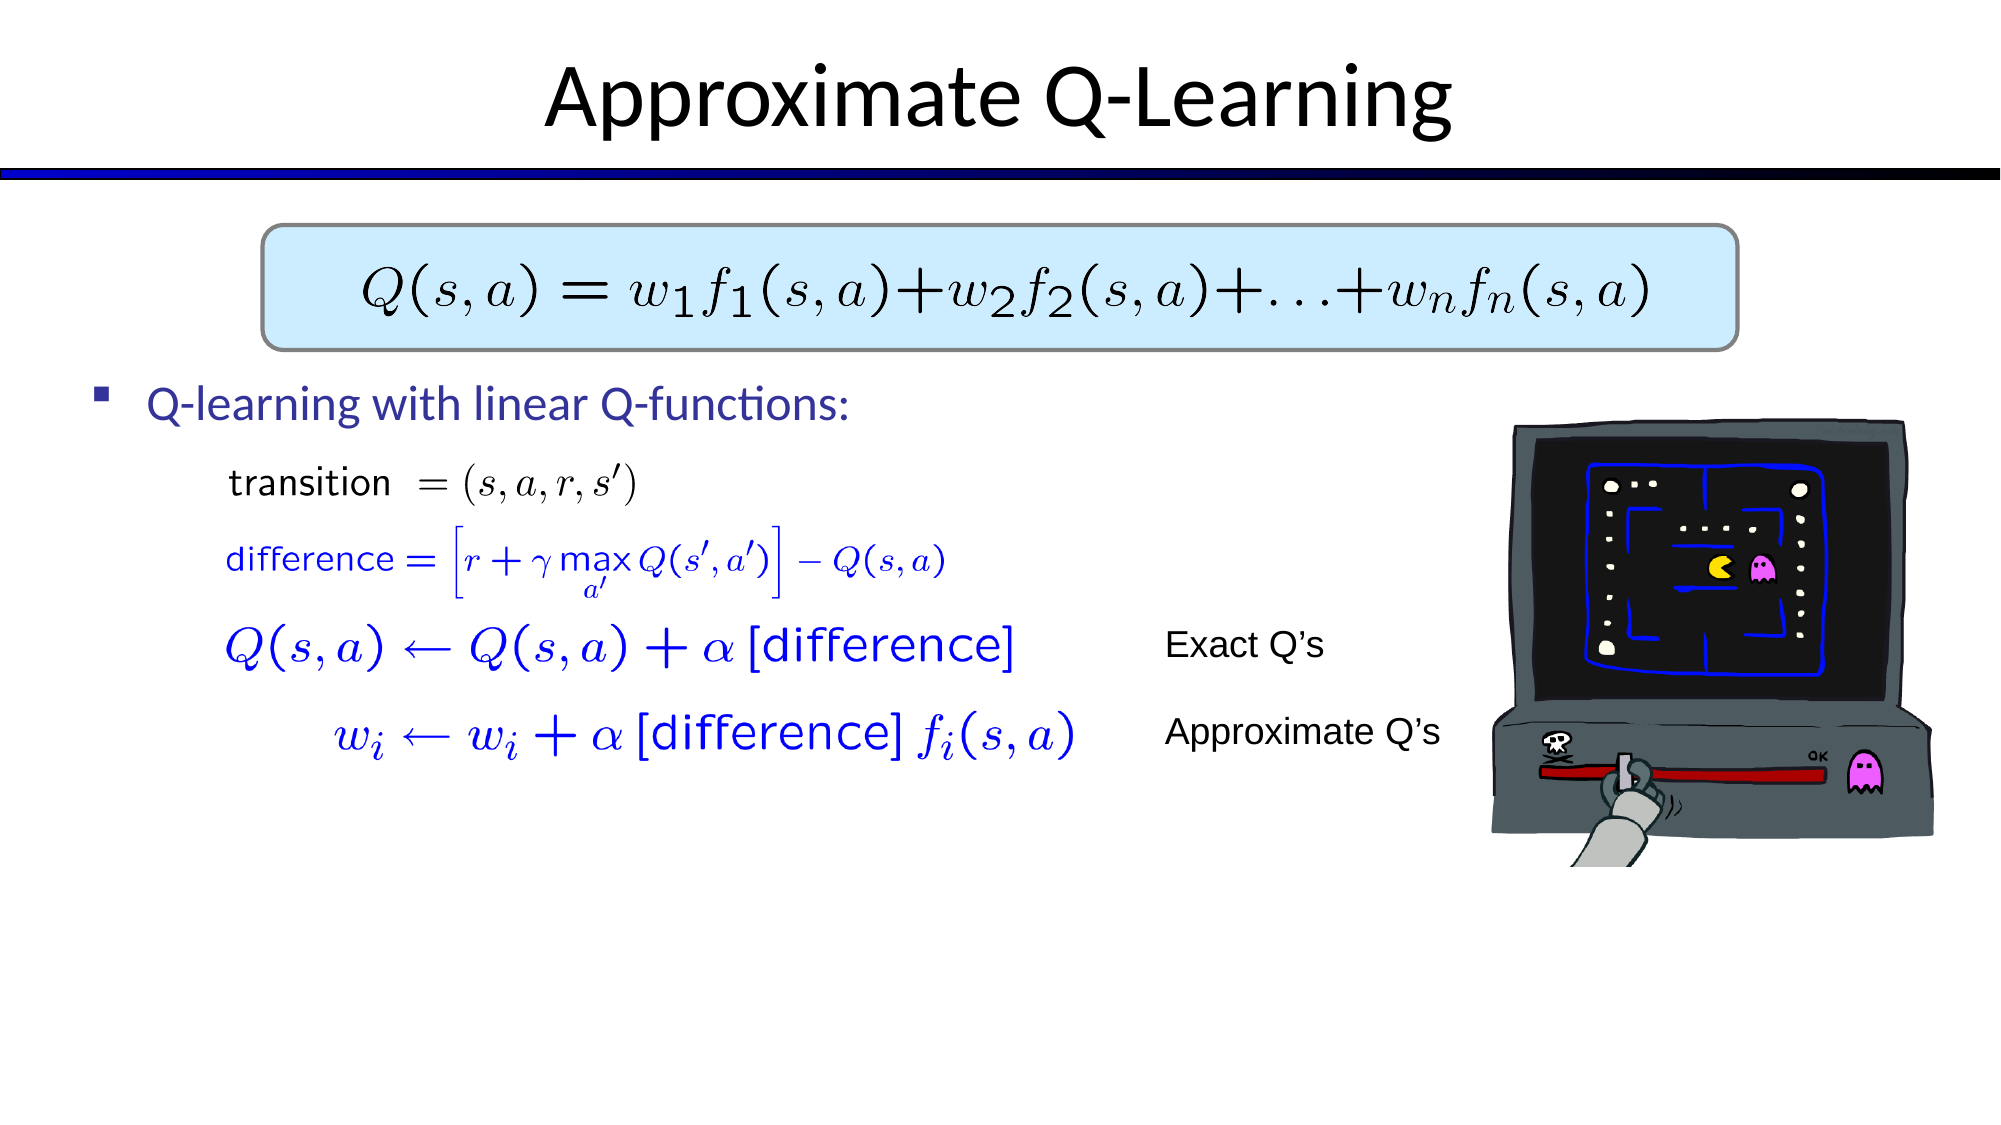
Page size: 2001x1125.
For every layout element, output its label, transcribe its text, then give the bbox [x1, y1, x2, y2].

picture [333, 710, 1076, 763]
picture [362, 262, 1649, 318]
text_box Approximate Q’s [1149, 699, 1462, 760]
picture [1467, 399, 1951, 868]
picture [224, 462, 638, 509]
text_box Exact Q’s [1149, 612, 1413, 673]
picture [226, 622, 1013, 676]
text_box [260, 222, 1740, 353]
list Q-learning with linear Q-functions: [74, 374, 1601, 1076]
title Approximate Q-Learning [0, 0, 2000, 184]
picture [224, 524, 945, 601]
